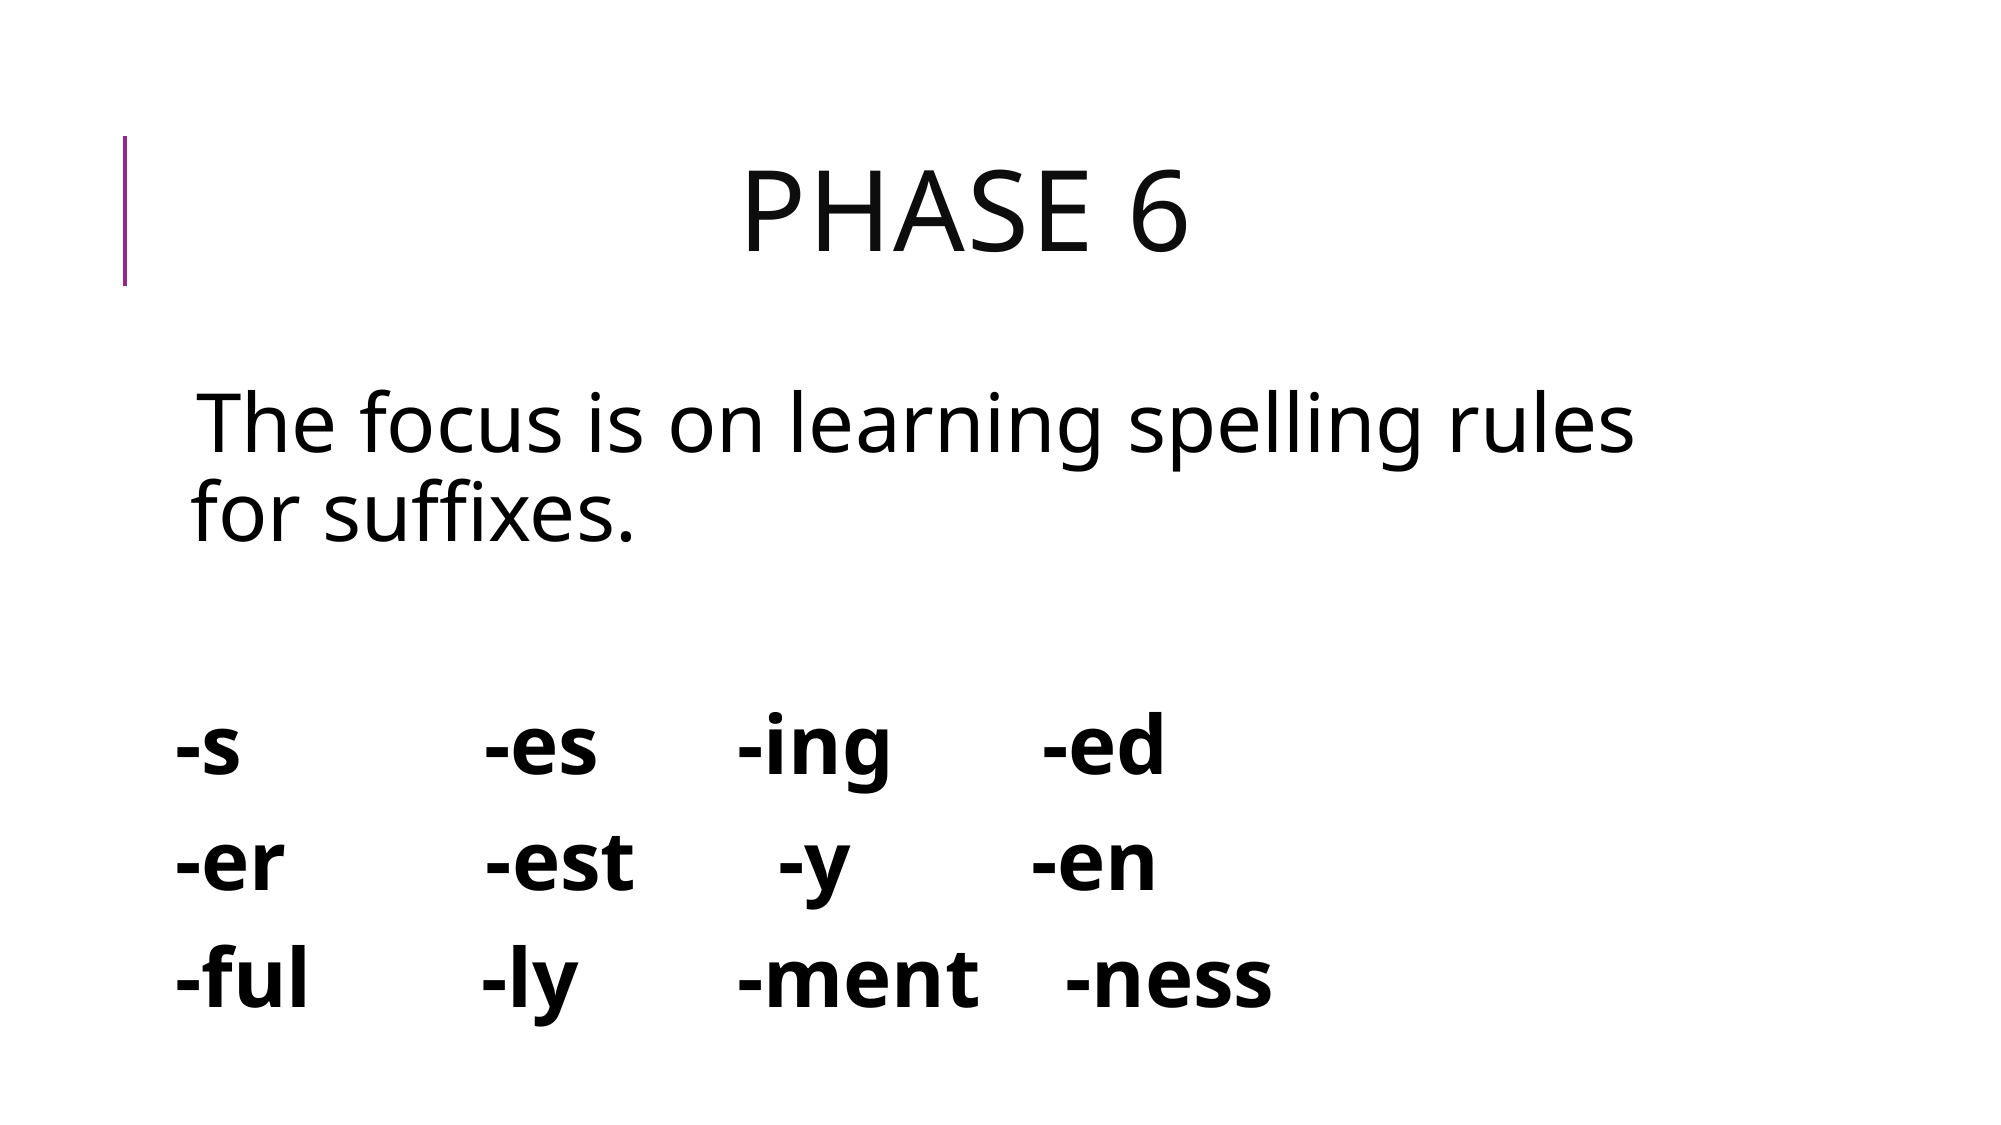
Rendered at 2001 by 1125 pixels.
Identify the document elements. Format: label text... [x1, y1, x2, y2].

list The focus is on learning spelling rules for suffixes. -s -es -ing -ed -er -est -y -en -ful -ly -ment -ness [168, 375, 1763, 1035]
title Phase 6 [168, 96, 1763, 342]
